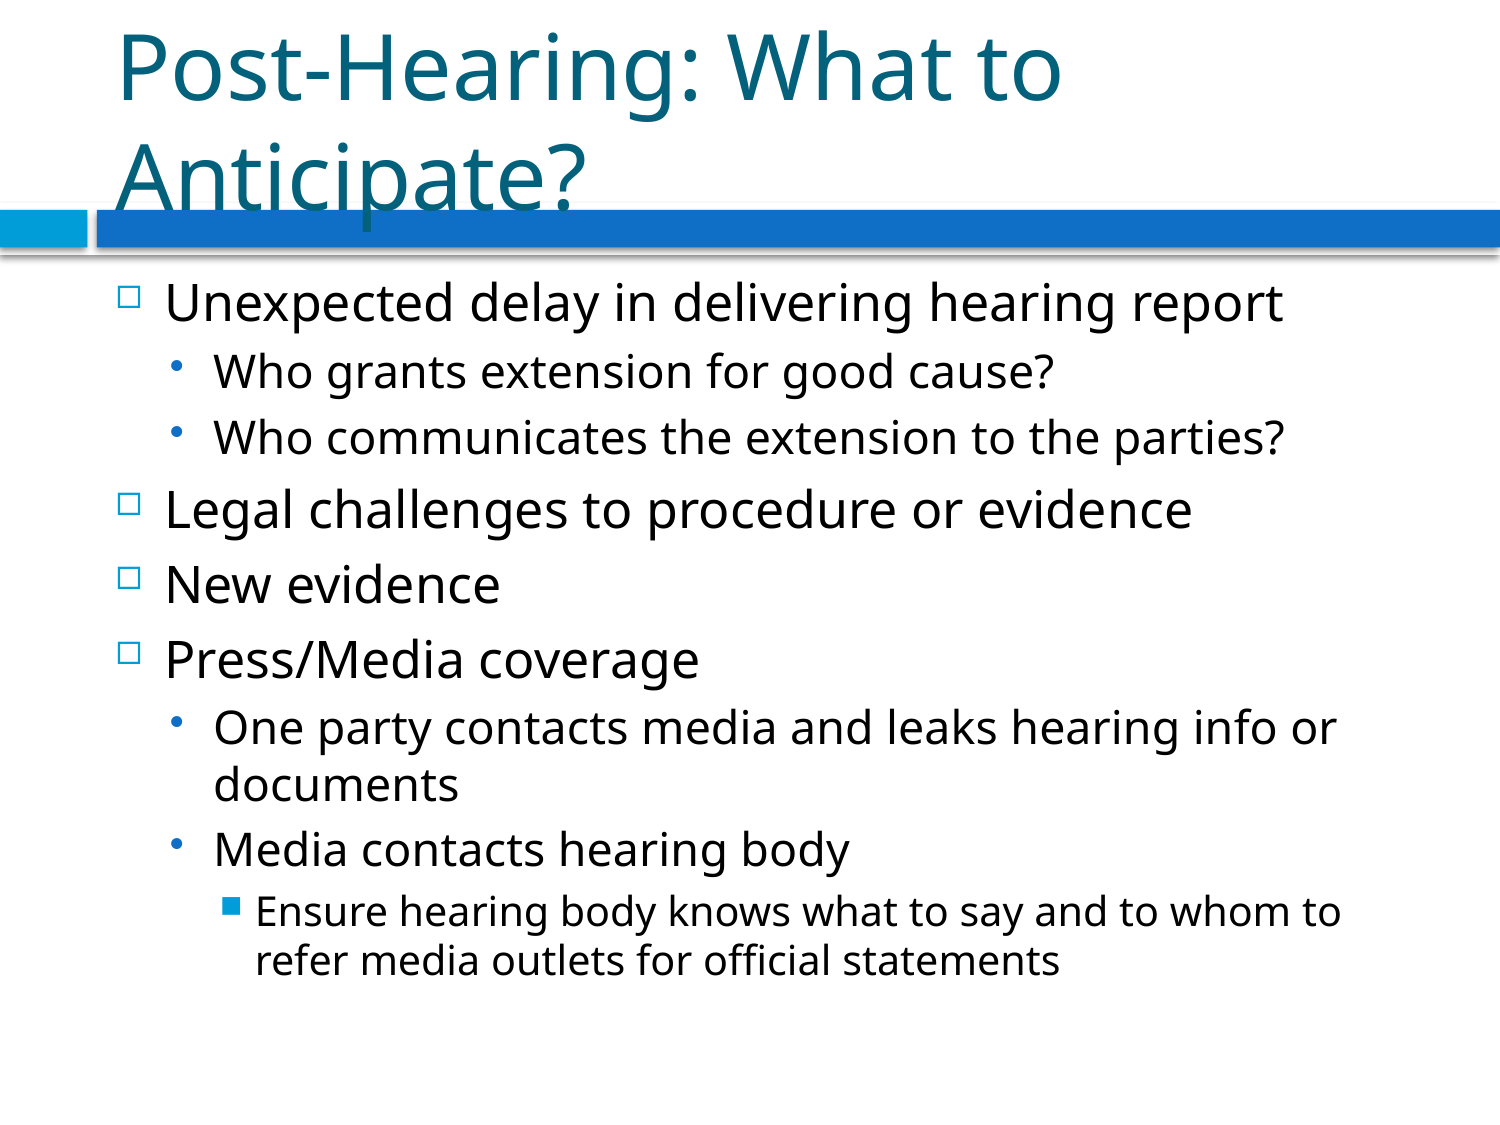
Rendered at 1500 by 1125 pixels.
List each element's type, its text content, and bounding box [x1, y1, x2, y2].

list Unexpected delay in delivering hearing report Who grants extension for good cause? Who communicates the extension to the parties? Legal challenges to procedure or evidence New evidence Press/Media coverage One party contacts media and leaks hearing info or documents Media contacts hearing body Ensure hearing body knows what to say and to whom to refer media outlets for official statements [100, 262, 1439, 1001]
title Post-Hearing: What to Anticipate? [100, 37, 1439, 201]
